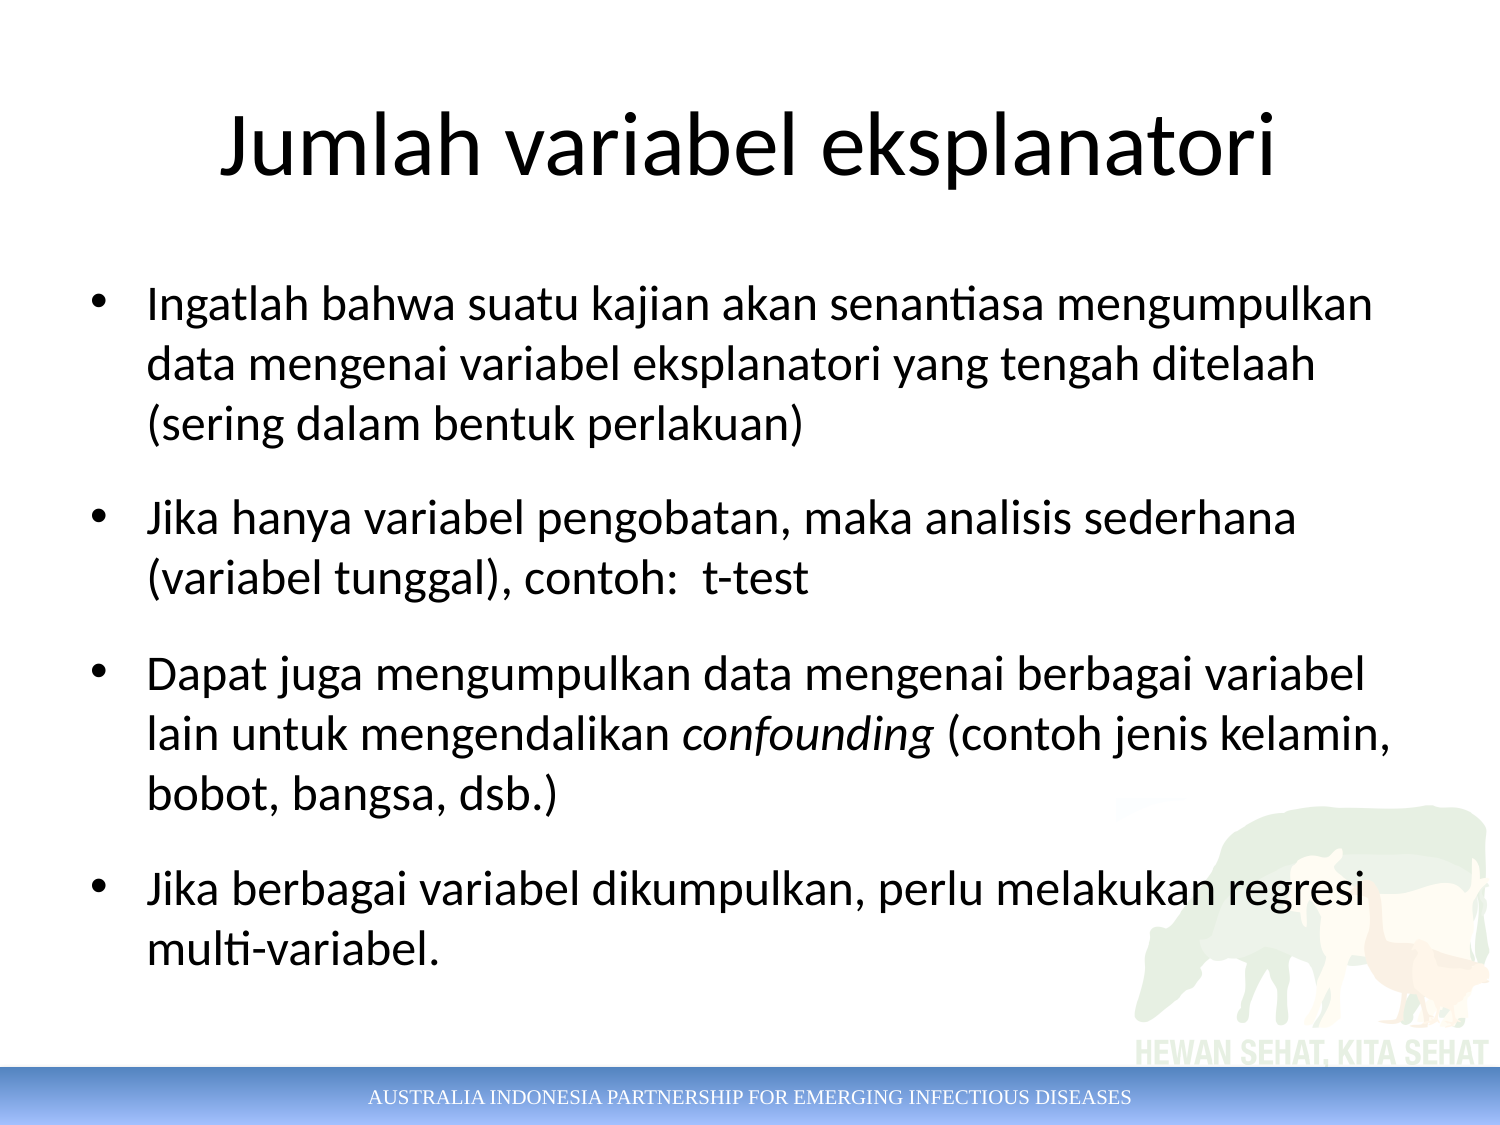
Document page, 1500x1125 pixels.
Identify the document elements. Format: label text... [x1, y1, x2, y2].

list Ingatlah bahwa suatu kajian akan senantiasa mengumpulkan data mengenai variabel eksplanatori yang tengah ditelaah (sering dalam bentuk perlakuan) Jika hanya variabel pengobatan, maka analisis sederhana (variabel tunggal), contoh: t-test Dapat juga mengumpulkan data mengenai berbagai variabel lain untuk mengendalikan confounding (contoh jenis kelamin, bobot, bangsa, dsb.) Jika berbagai variabel dikumpulkan, perlu melakukan regresi multi-variabel. [75, 262, 1425, 1005]
title Jumlah variabel eksplanatori [75, 45, 1425, 233]
